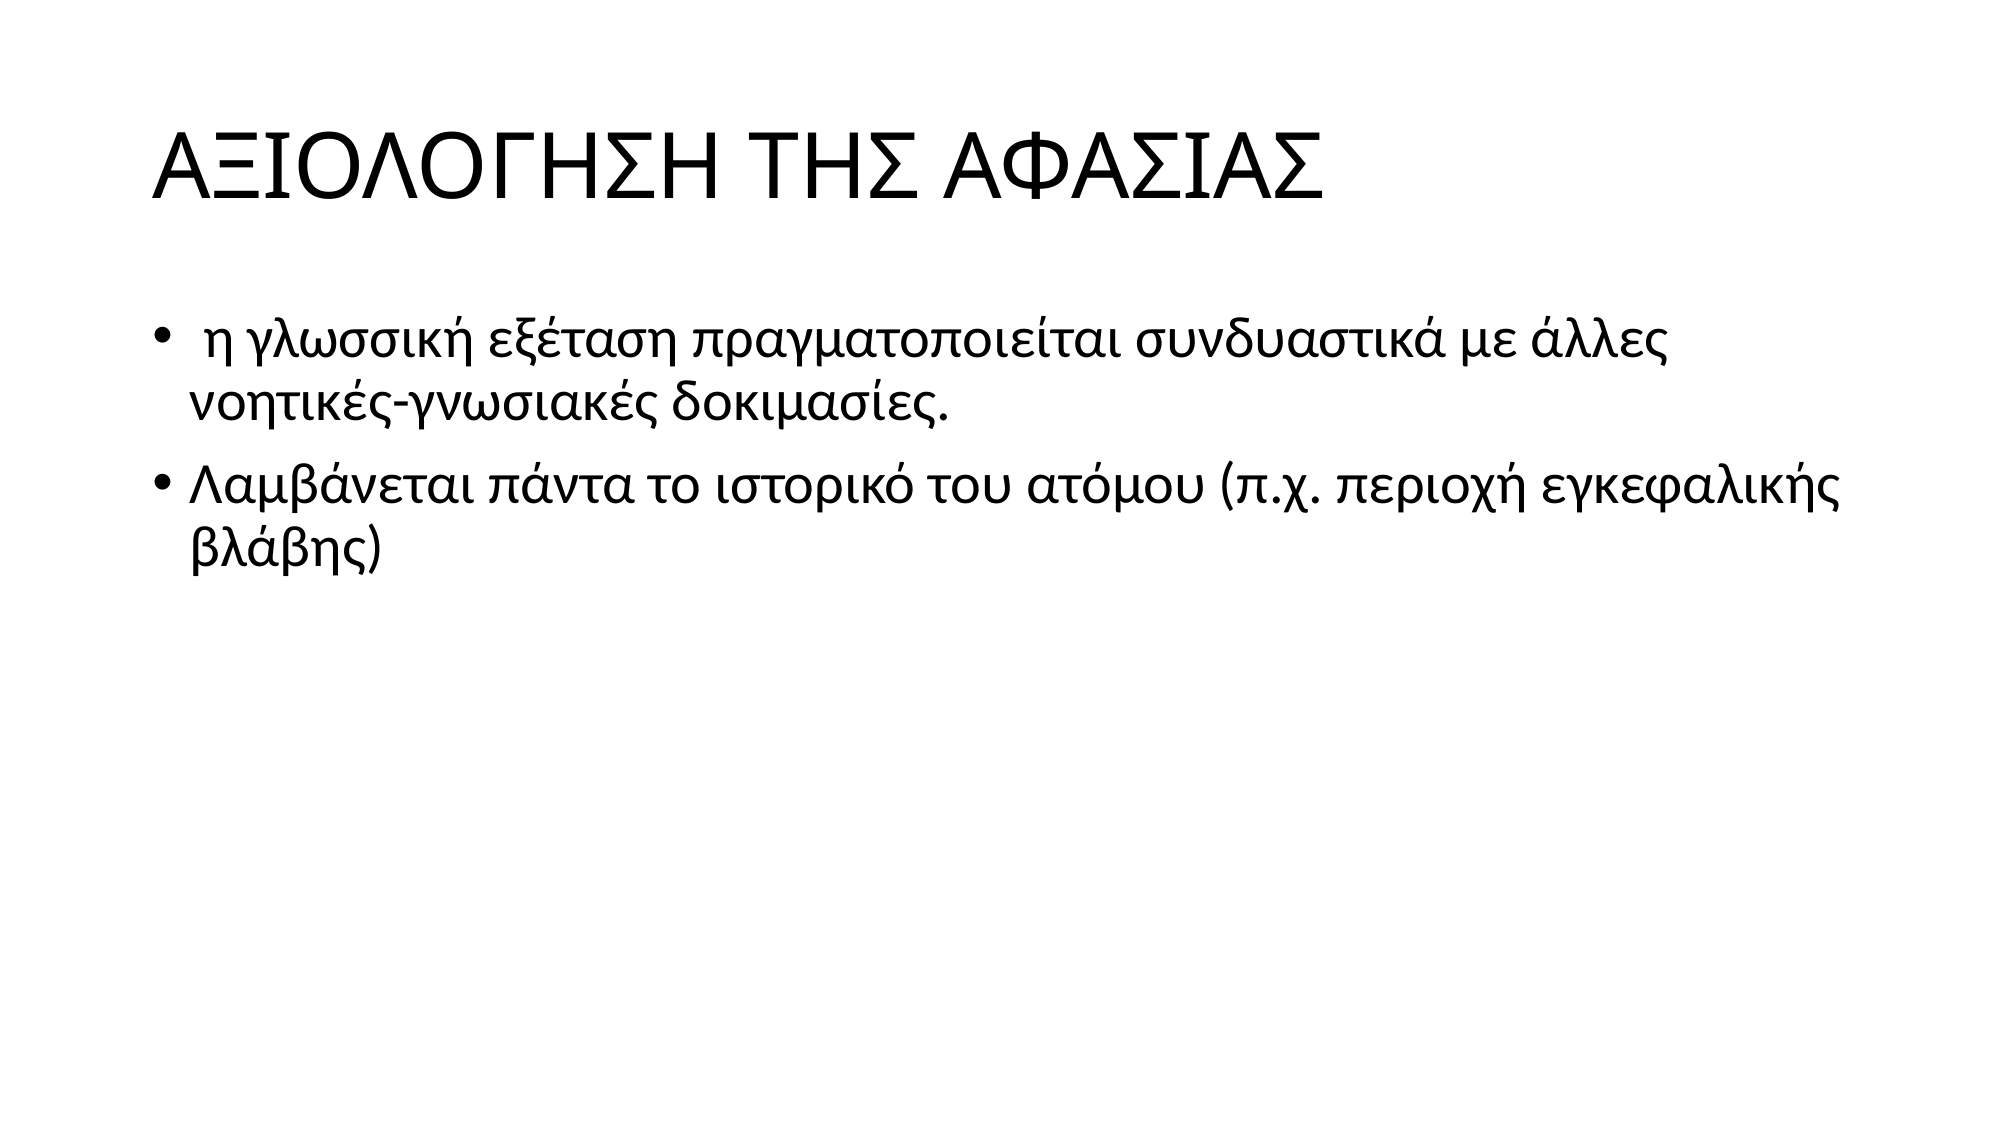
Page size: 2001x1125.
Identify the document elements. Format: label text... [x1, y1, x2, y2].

list η γλωσσική εξέταση πραγματοποιείται συνδυαστικά με άλλες νοητικές-γνωσιακές δοκιμασίες. Λαμβάνεται πάντα το ιστορικό του ατόμου (π.χ. περιοχή εγκεφαλικής βλάβης) [137, 299, 1863, 1014]
title ΑΞΙΟΛΟΓΗΣΗ ΤΗΣ ΑΦΑΣΙΑΣ [137, 59, 1863, 278]
